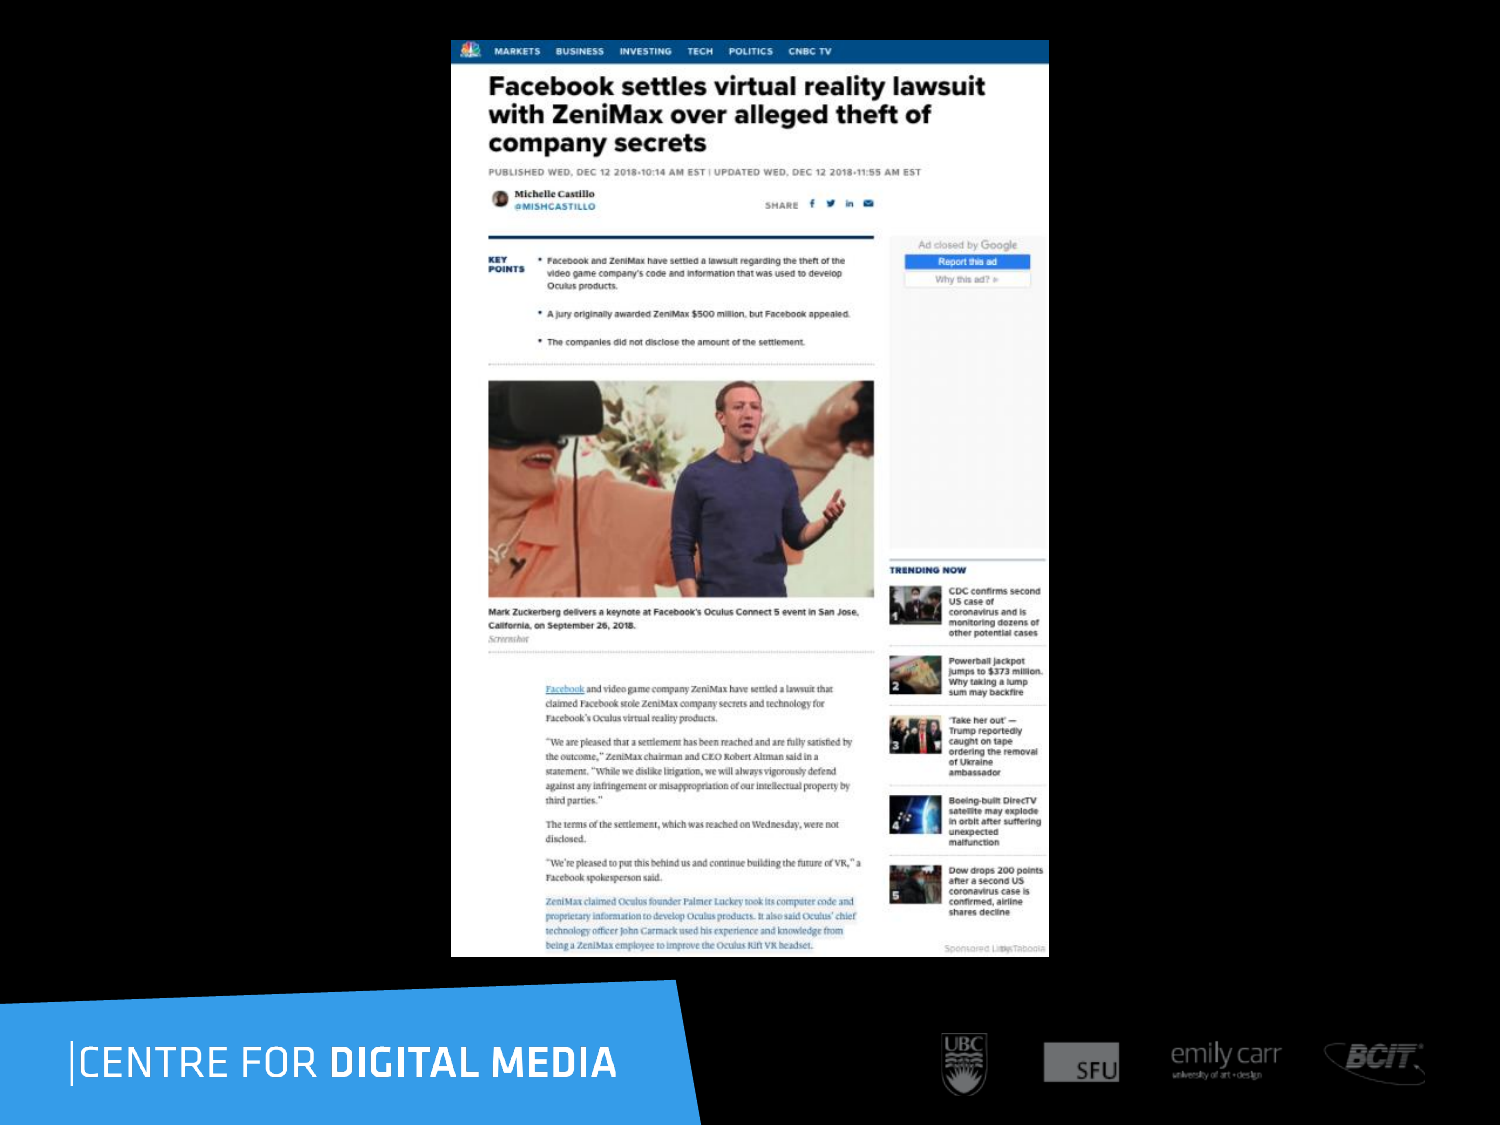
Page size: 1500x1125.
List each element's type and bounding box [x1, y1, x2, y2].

list [450, 40, 1050, 958]
